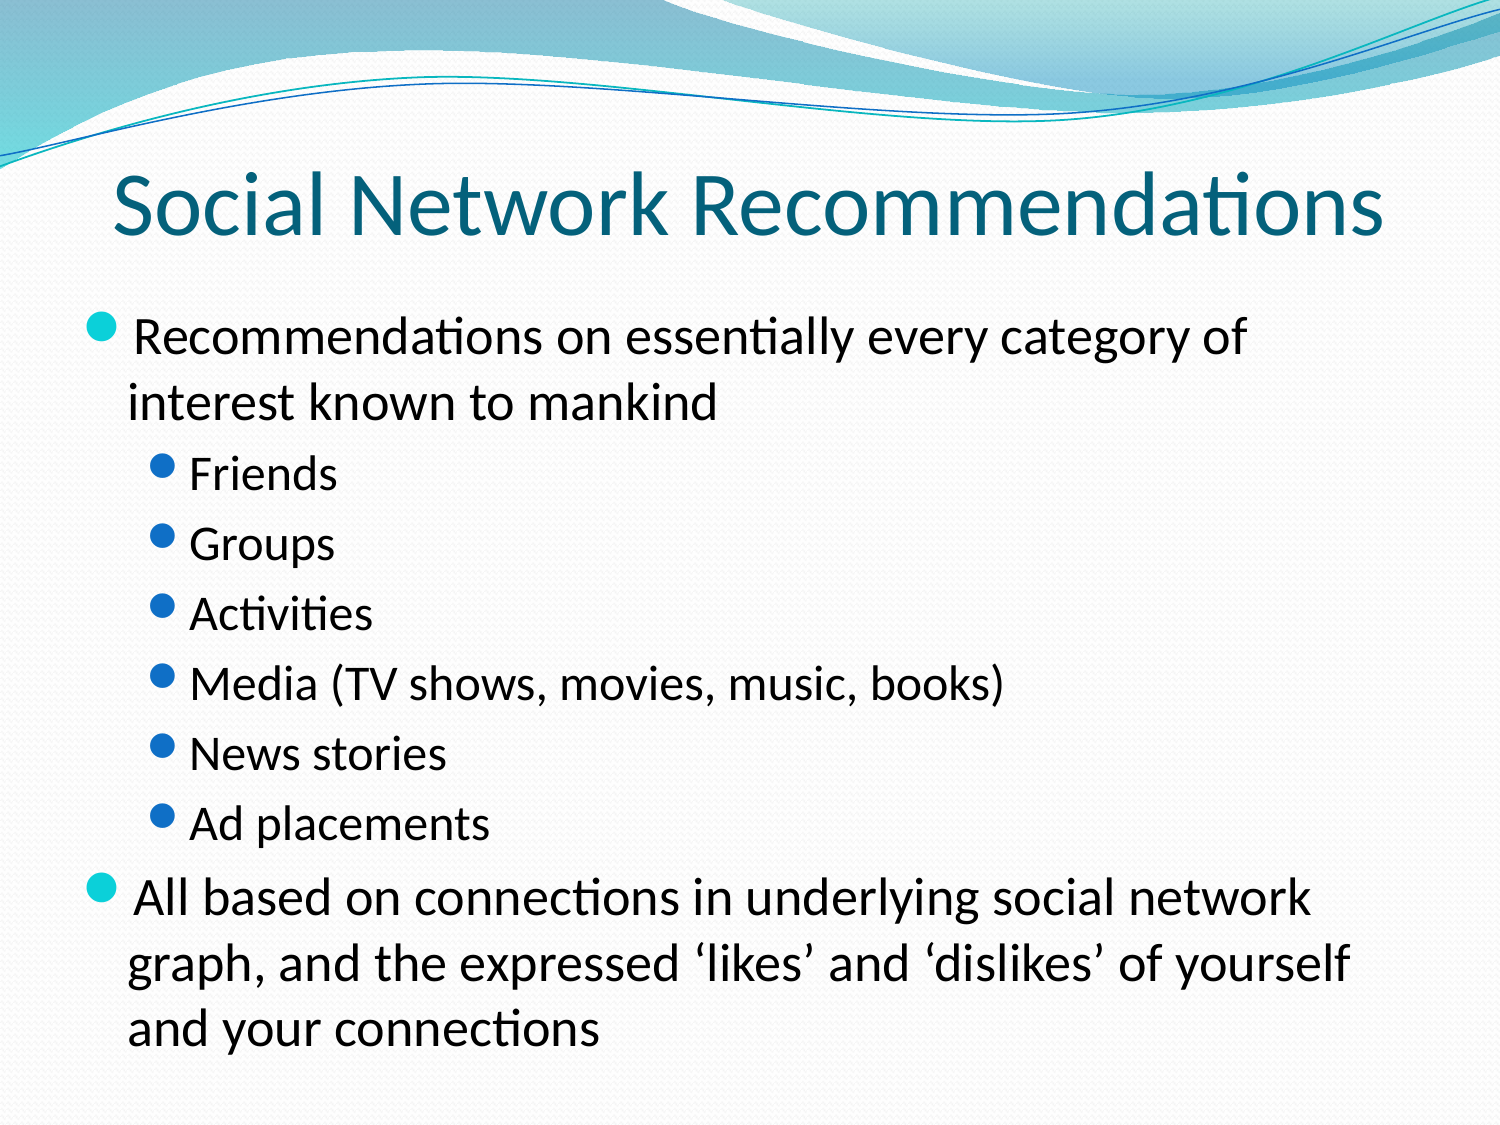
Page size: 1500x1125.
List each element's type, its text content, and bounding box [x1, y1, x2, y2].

list Recommendations on essentially every category of interest known to mankind Friends Groups Activities Media (TV shows, movies, music, books) News stories Ad placements All based on connections in underlying social network graph, and the expressed ‘likes’ and ‘dislikes’ of yourself and your connections [67, 293, 1432, 1105]
title Social Network Recommendations [75, 115, 1425, 255]
